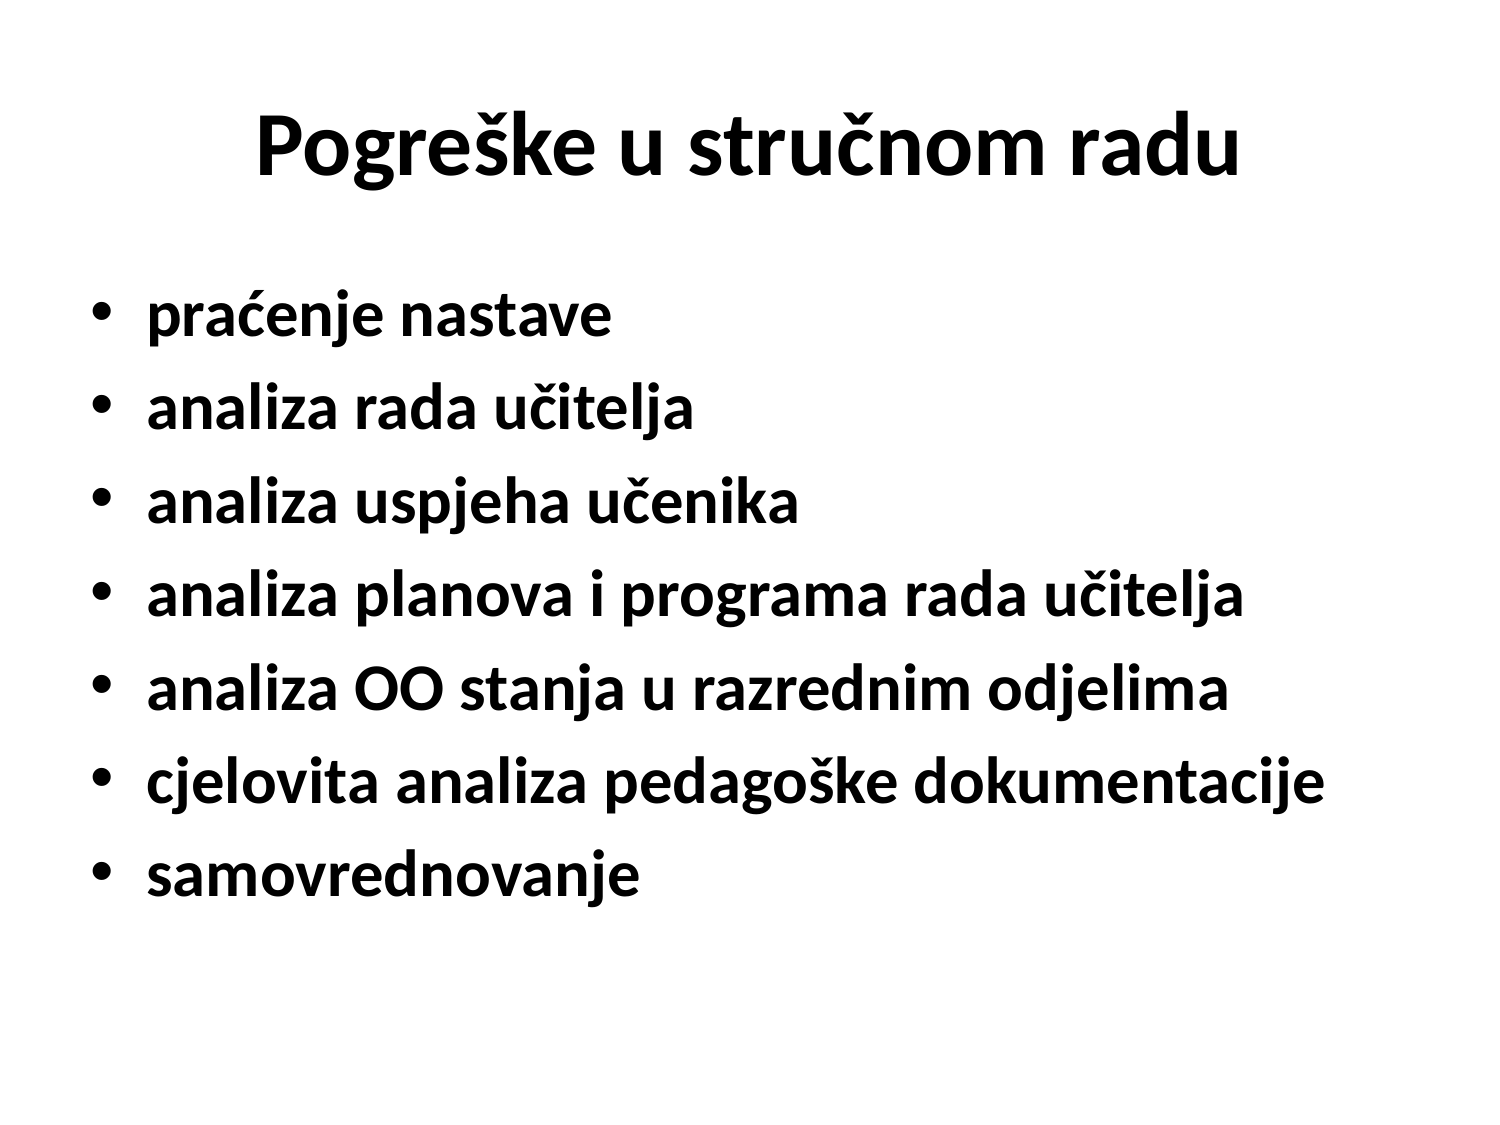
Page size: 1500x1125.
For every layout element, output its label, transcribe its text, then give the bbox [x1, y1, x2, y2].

title Pogreške u stručnom radu [75, 45, 1425, 233]
list praćenje nastave analiza rada učitelja analiza uspjeha učenika analiza planova i programa rada učitelja analiza OO stanja u razrednim odjelima cjelovita analiza pedagoške dokumentacije samovrednovanje [75, 262, 1425, 1005]
